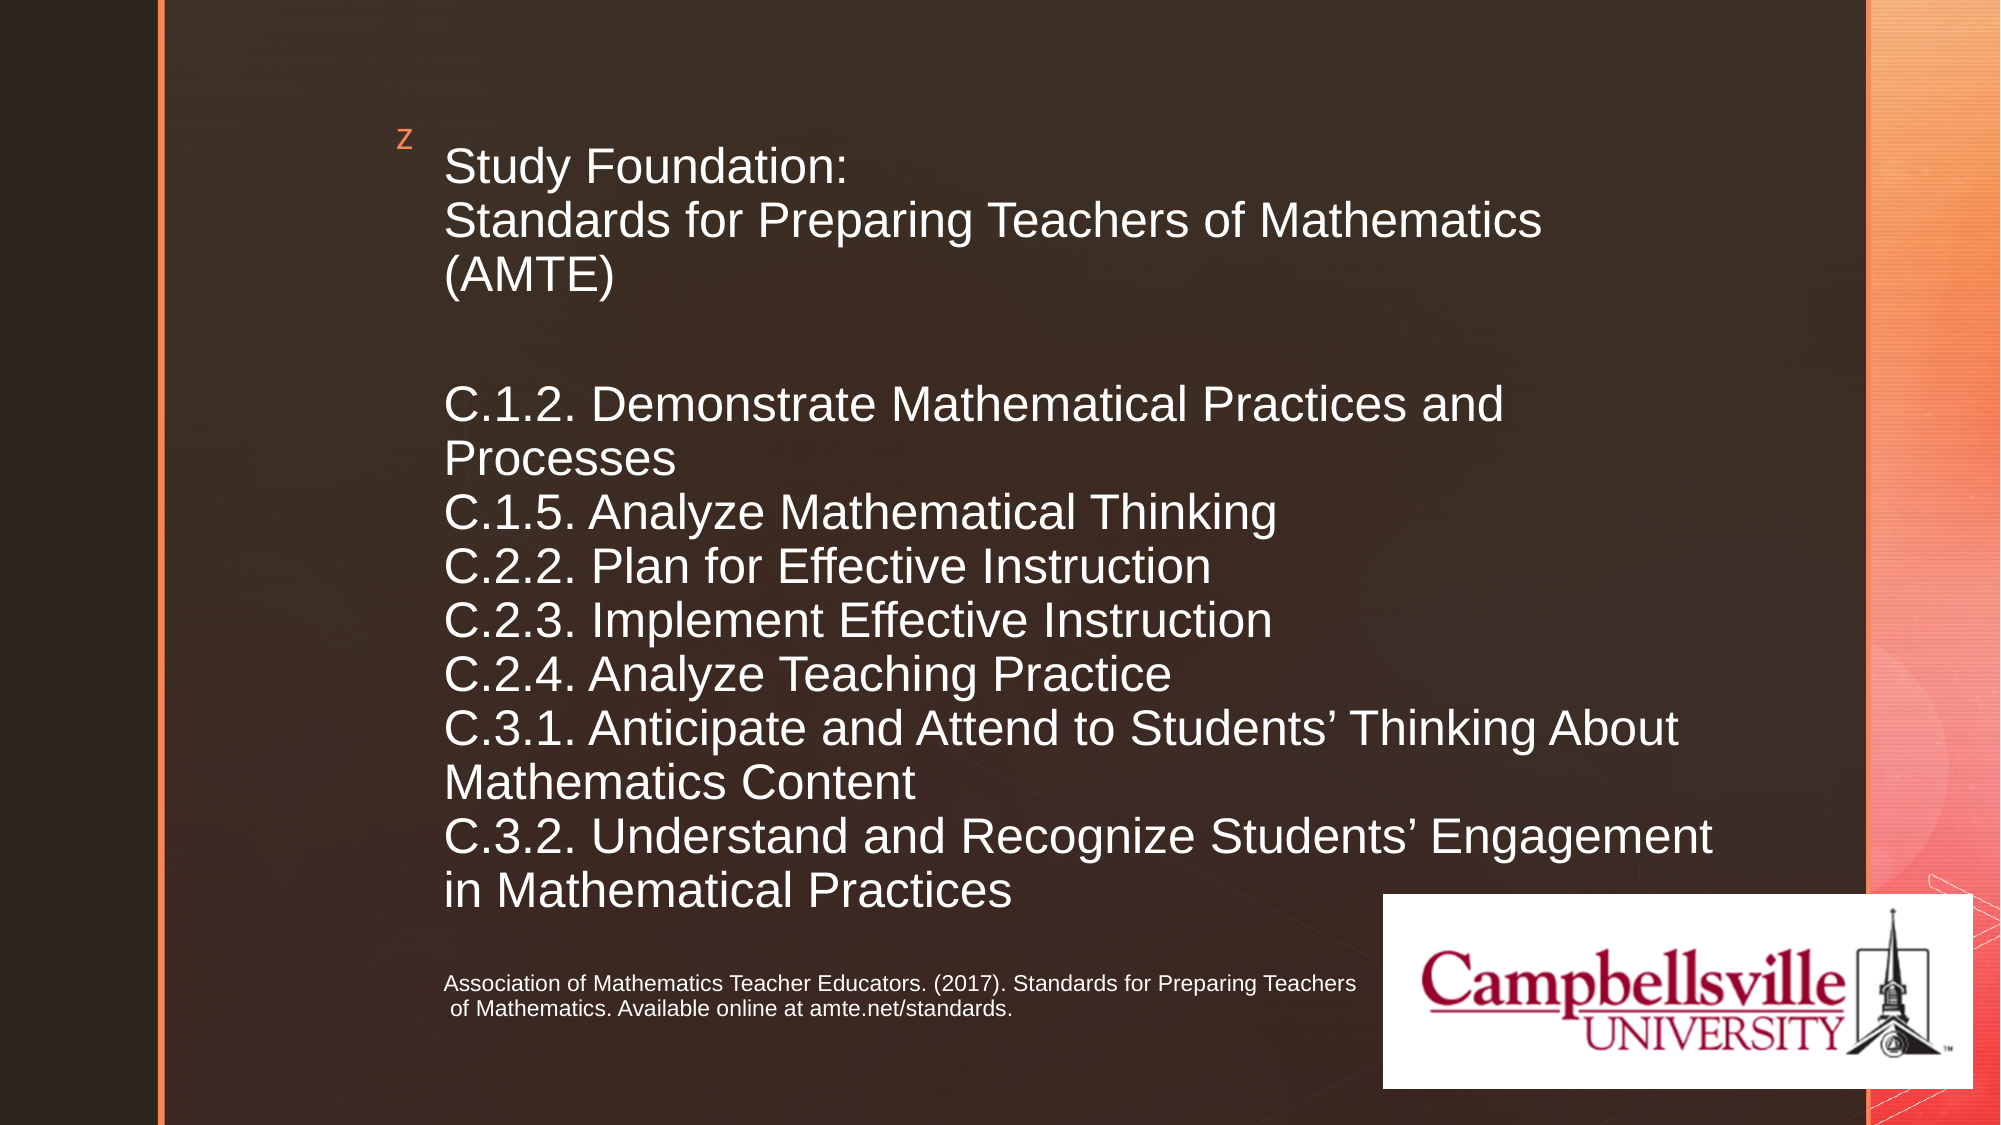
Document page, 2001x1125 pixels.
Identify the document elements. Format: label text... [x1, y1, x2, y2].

title Study Foundation: Standards for Preparing Teachers of Mathematics (AMTE) C.1.2. Demonstrate Mathematical Practices and Processes C.1.5. Analyze Mathematical Thinking C.2.2. Plan for Effective Instruction C.2.3. Implement Effective Instruction C.2.4. Analyze Teaching Practice C.3.1. Anticipate and Attend to Students’ Thinking About Mathematics Content C.3.2. Understand and Recognize Students’ Engagement in Mathematical Practices Association of Mathematics Teacher Educators. (2017). Standards for Preparing Teachers of Mathematics. Available online at amte.net/standards. [428, 132, 1734, 1089]
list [1382, 894, 1973, 1090]
picture [1871, 0, 2001, 1125]
